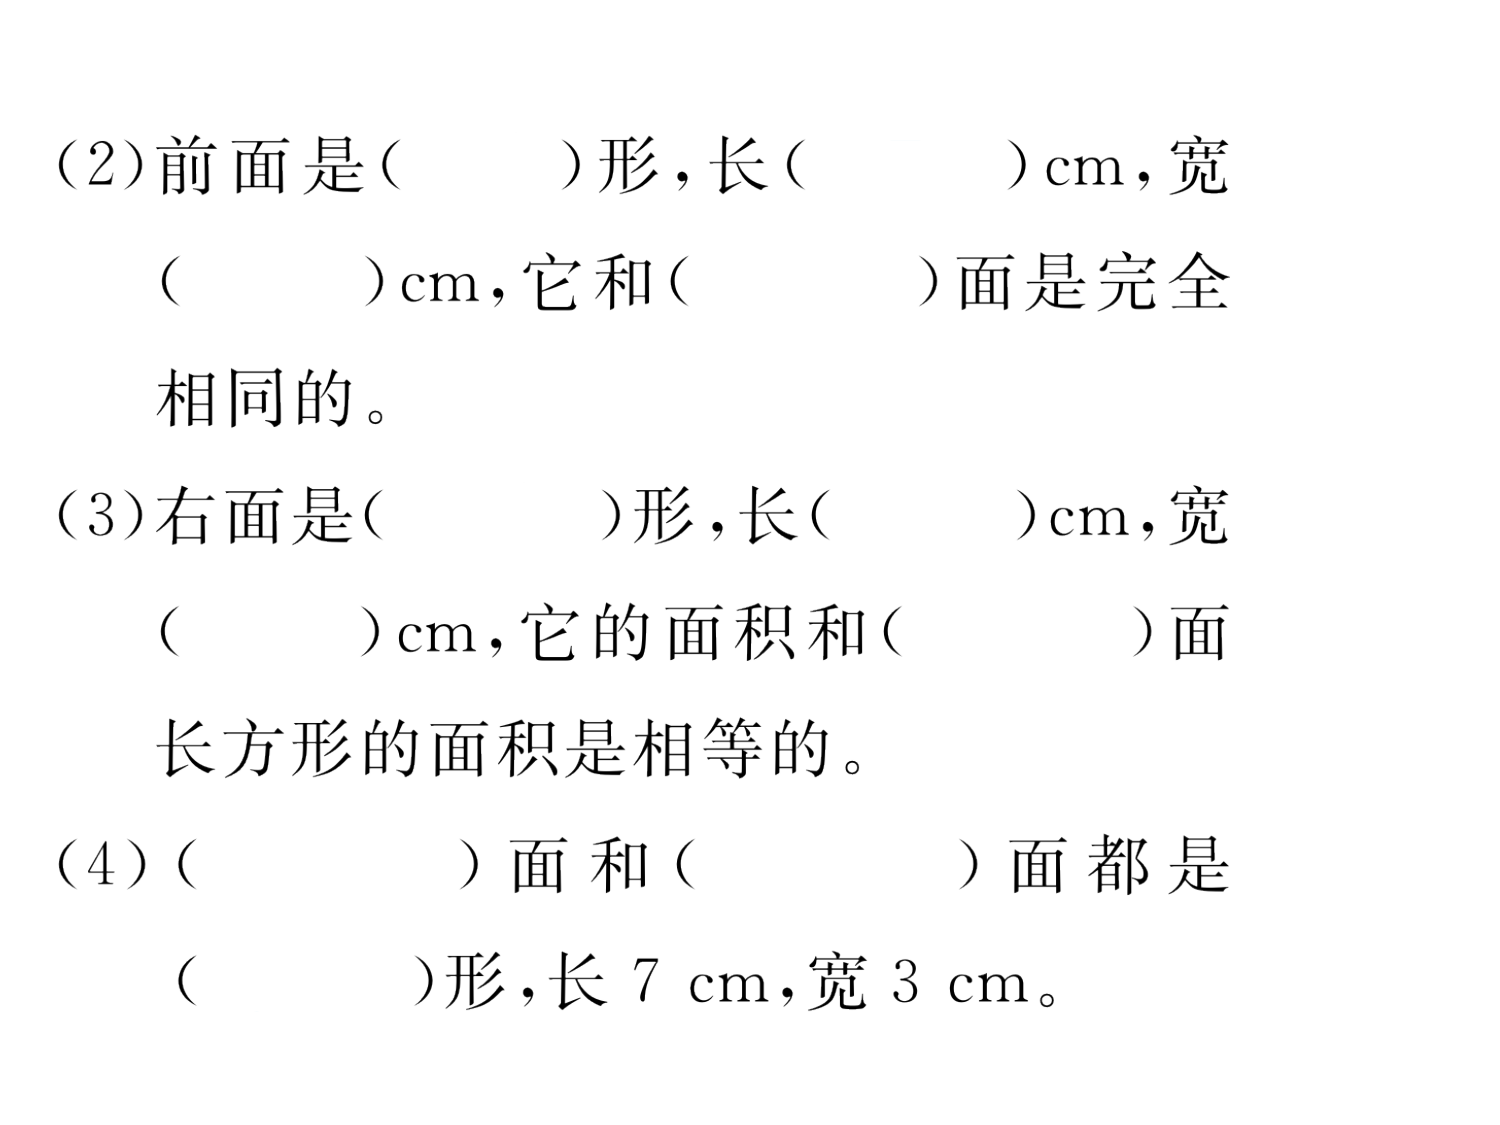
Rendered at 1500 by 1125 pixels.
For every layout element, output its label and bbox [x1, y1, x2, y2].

picture [52, 113, 1471, 1034]
